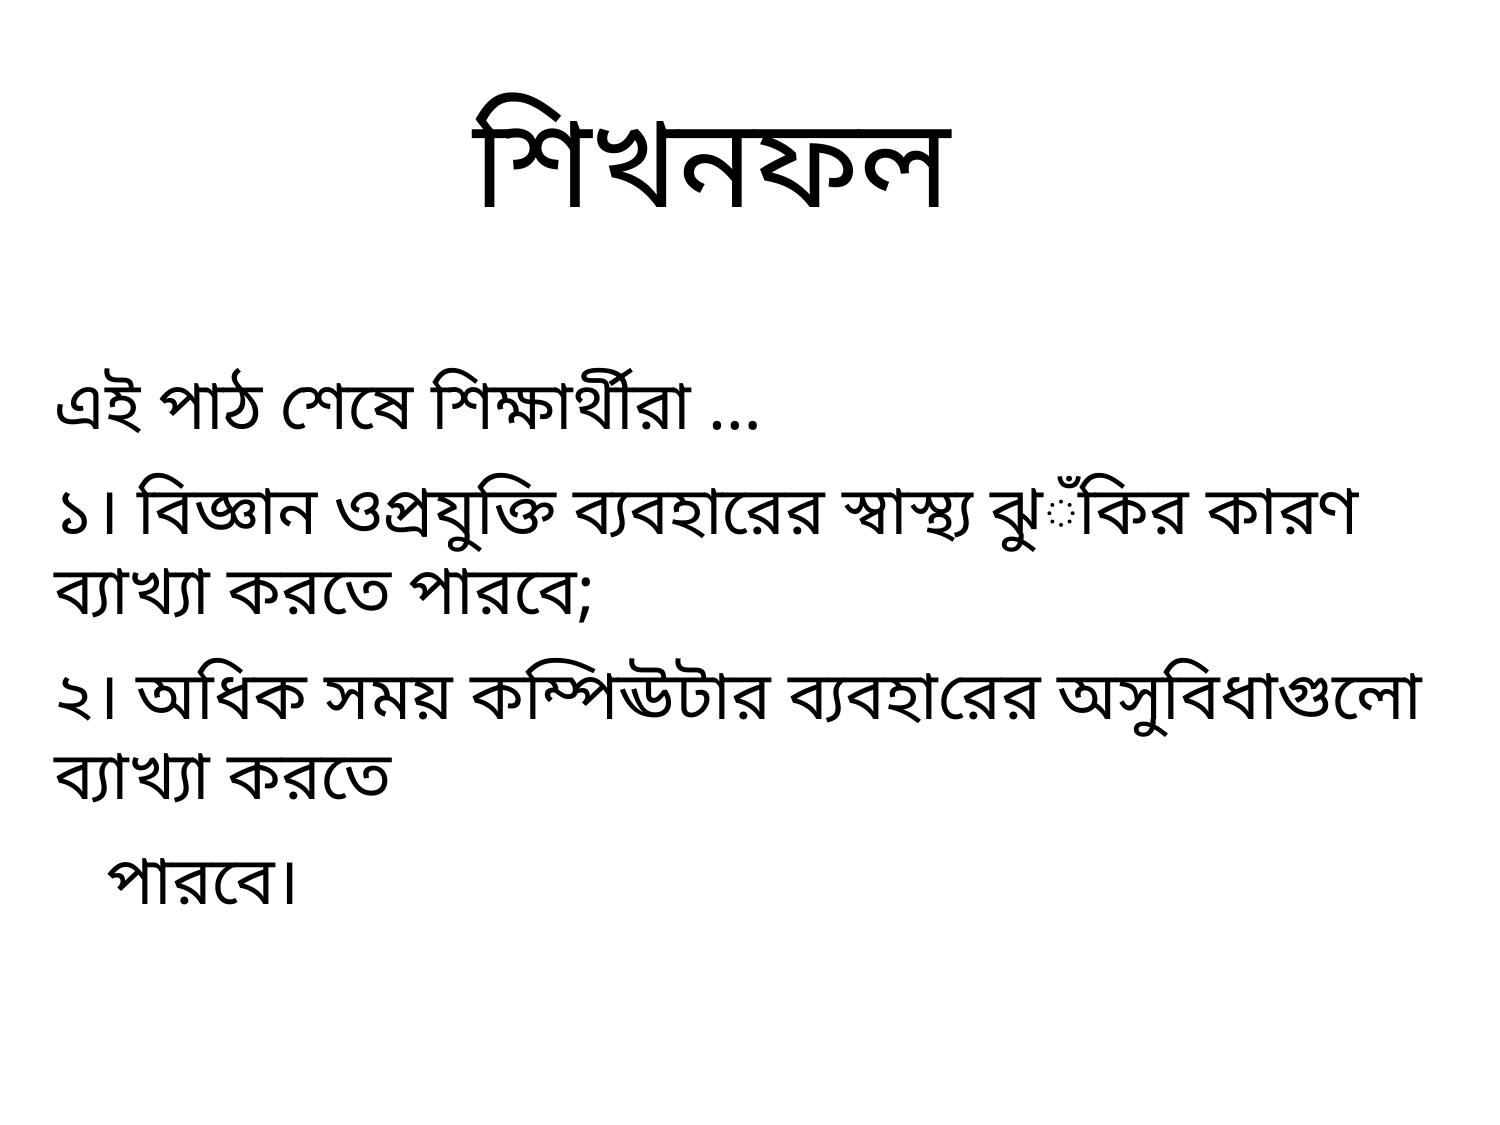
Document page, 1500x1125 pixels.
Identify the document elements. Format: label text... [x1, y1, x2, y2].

text_box শিখনফল [418, 74, 1006, 240]
text_box এই পাঠ শেষে শিক্ষার্থীরা … ১। বিজ্ঞান ওপ্রযুক্তি ব্যবহারের স্বাস্থ্য ঝুঁকির কারণ ব্যাখ্যা করতে পারবে; ২। অধিক সময় কম্পিঊটার ব্যবহারের অসুবিধাগুলো ব্যাখ্যা করতে পারবে। [40, 355, 1475, 1030]
